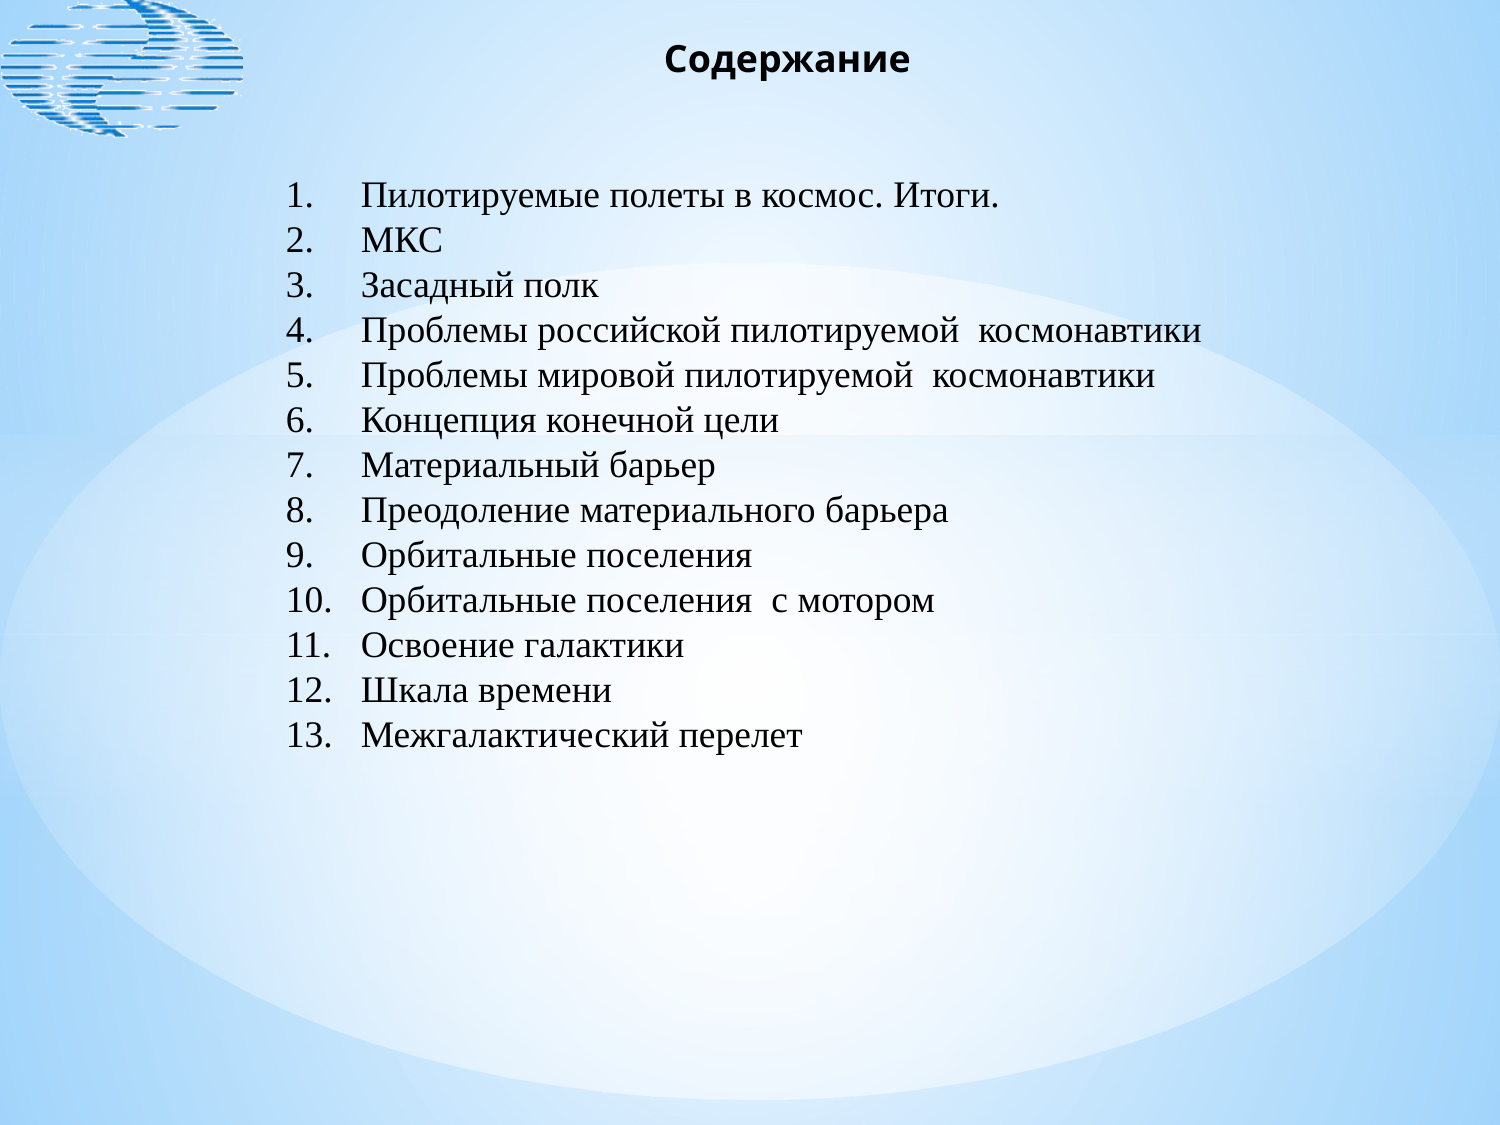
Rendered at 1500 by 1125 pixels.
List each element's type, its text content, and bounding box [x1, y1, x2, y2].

text_box Содержание [412, 27, 1163, 88]
text_box 1. Пилотируемые полеты в космос. Итоги. 2. МКС 3. Засадный полк 4. Проблемы российской пилотируемой космонавтики 5. Проблемы мировой пилотируемой космонавтики 6. Концепция конечной цели 7. Материальный барьер 8. Преодоление материального барьера 9. Орбитальные поселения 10. Орбитальные поселения с мотором 11. Освоение галактики 12. Шкала времени 13. Межгалактический перелет [195, 162, 1443, 763]
picture [1, 0, 243, 138]
